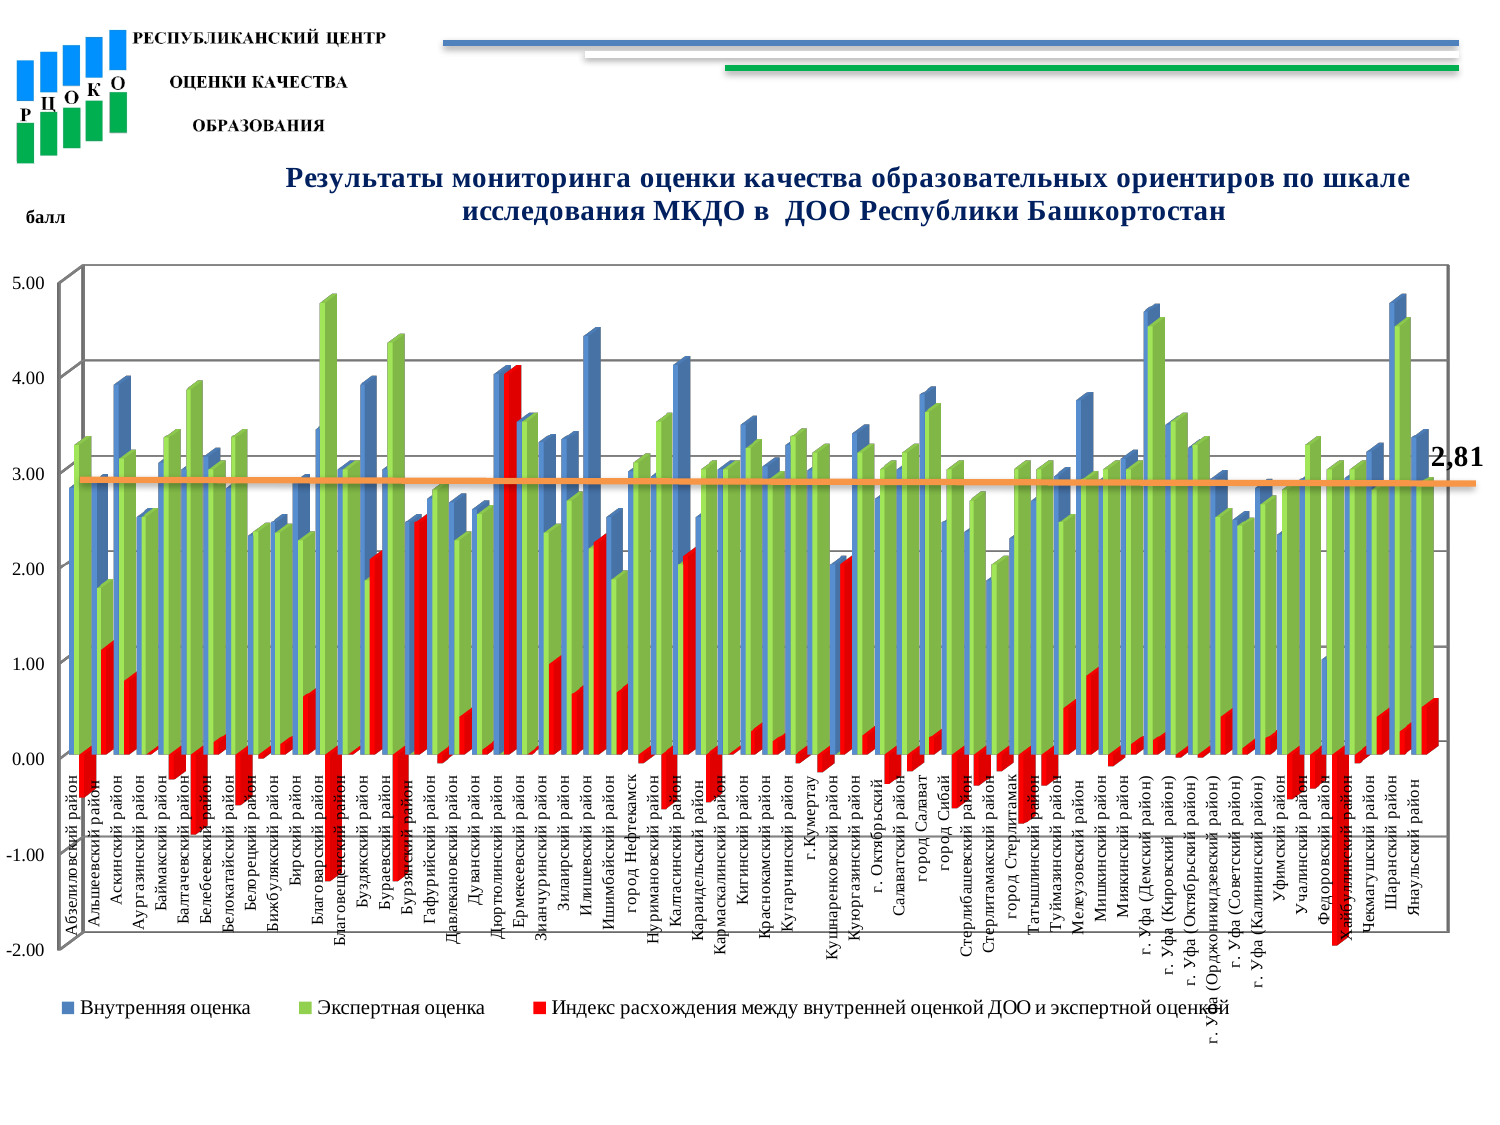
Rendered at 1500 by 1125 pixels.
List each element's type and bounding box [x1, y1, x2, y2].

chart [5, 136, 1500, 1047]
picture [0, 1, 396, 183]
